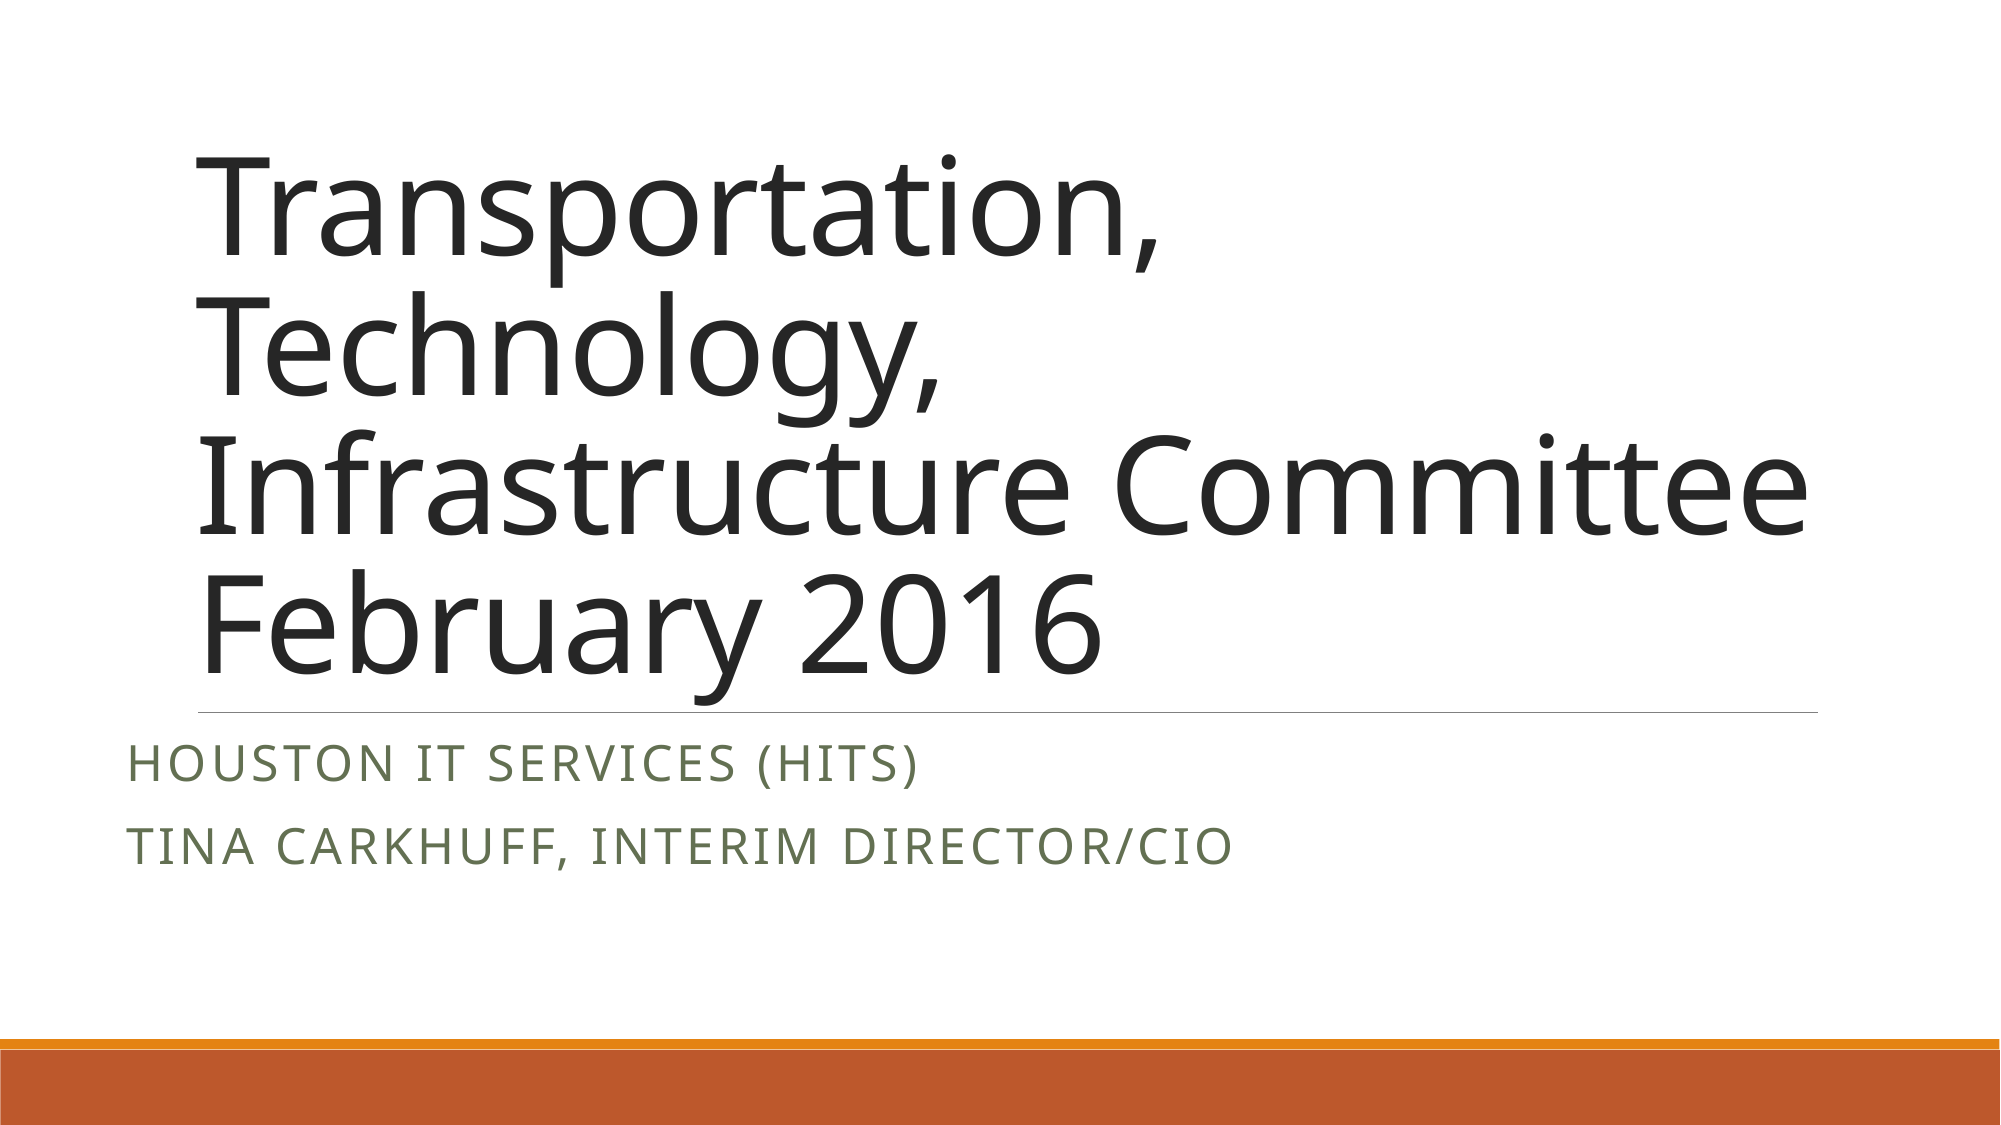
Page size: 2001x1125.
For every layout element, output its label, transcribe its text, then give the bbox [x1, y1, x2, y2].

subtitle Houston IT services (HITS) Tina Carkhuff, interim director/cio [111, 730, 1448, 914]
title Transportation, Technology, Infrastructure Committee February 2016 [180, 124, 1830, 710]
